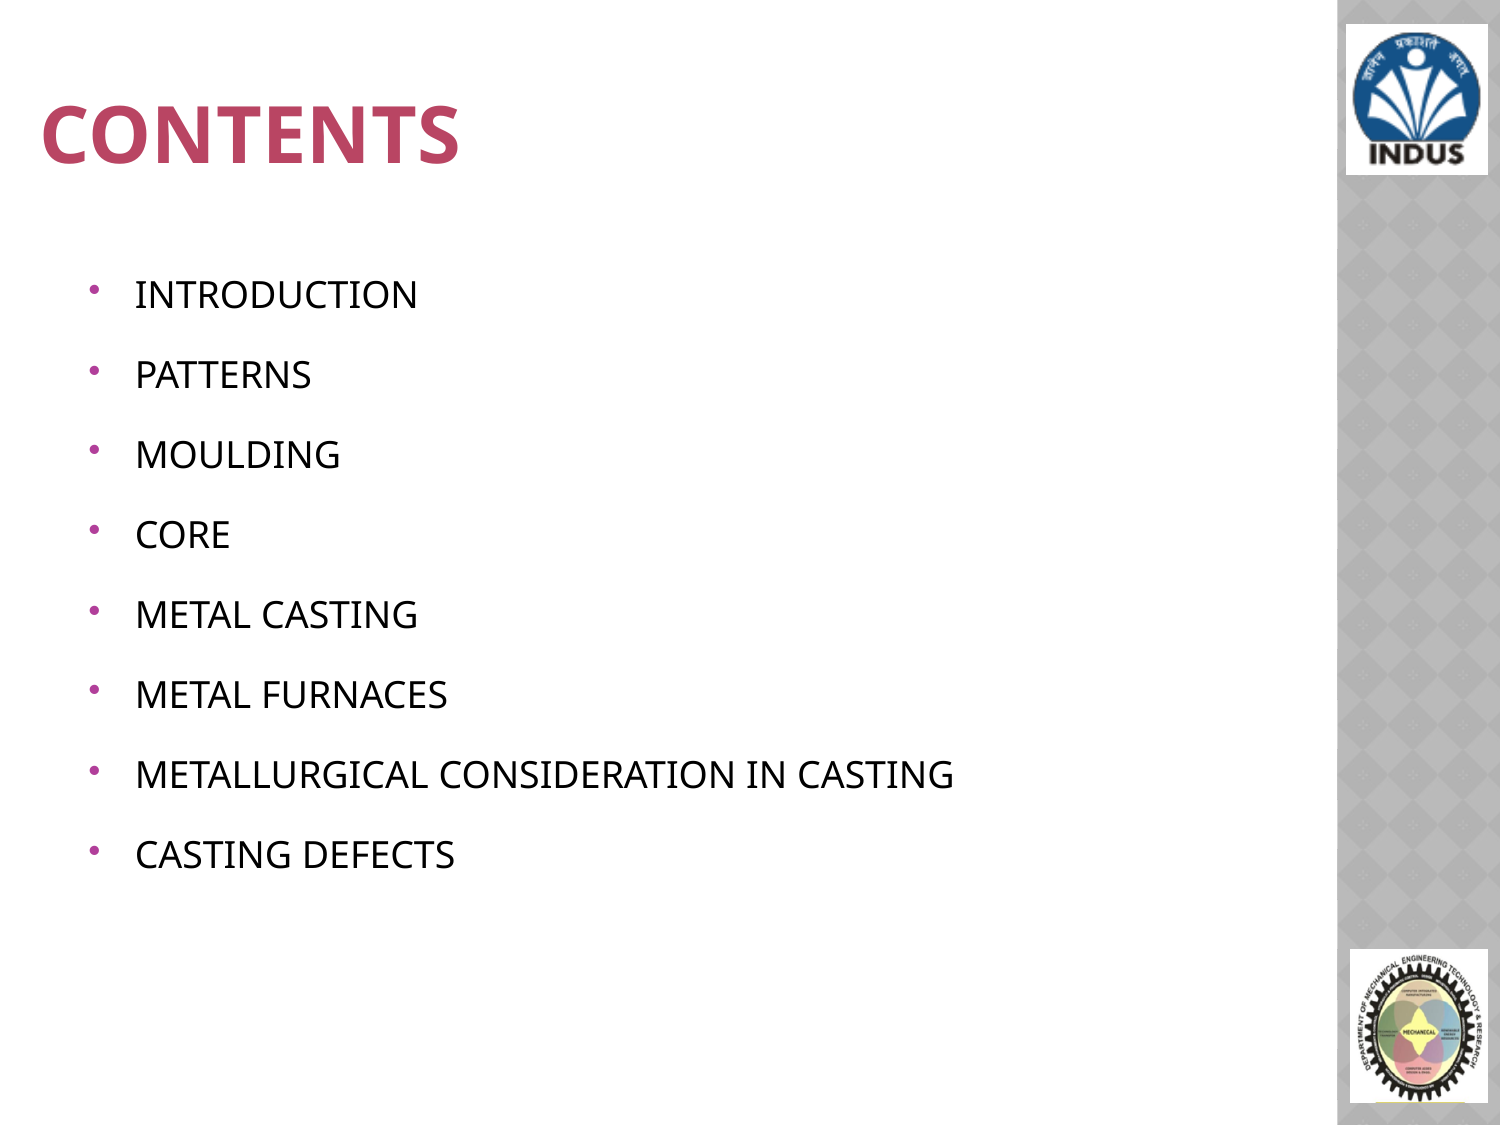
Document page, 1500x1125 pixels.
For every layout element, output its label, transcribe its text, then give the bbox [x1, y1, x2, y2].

list INTRODUCTION PATTERNS MOULDING CORE METAL CASTING METAL FURNACES METALLURGICAL CONSIDERATION IN CASTING CASTING DEFECTS [75, 241, 1263, 1100]
text_box CONTENTS [25, 76, 477, 187]
picture [1349, 949, 1488, 1104]
picture [1346, 24, 1488, 176]
